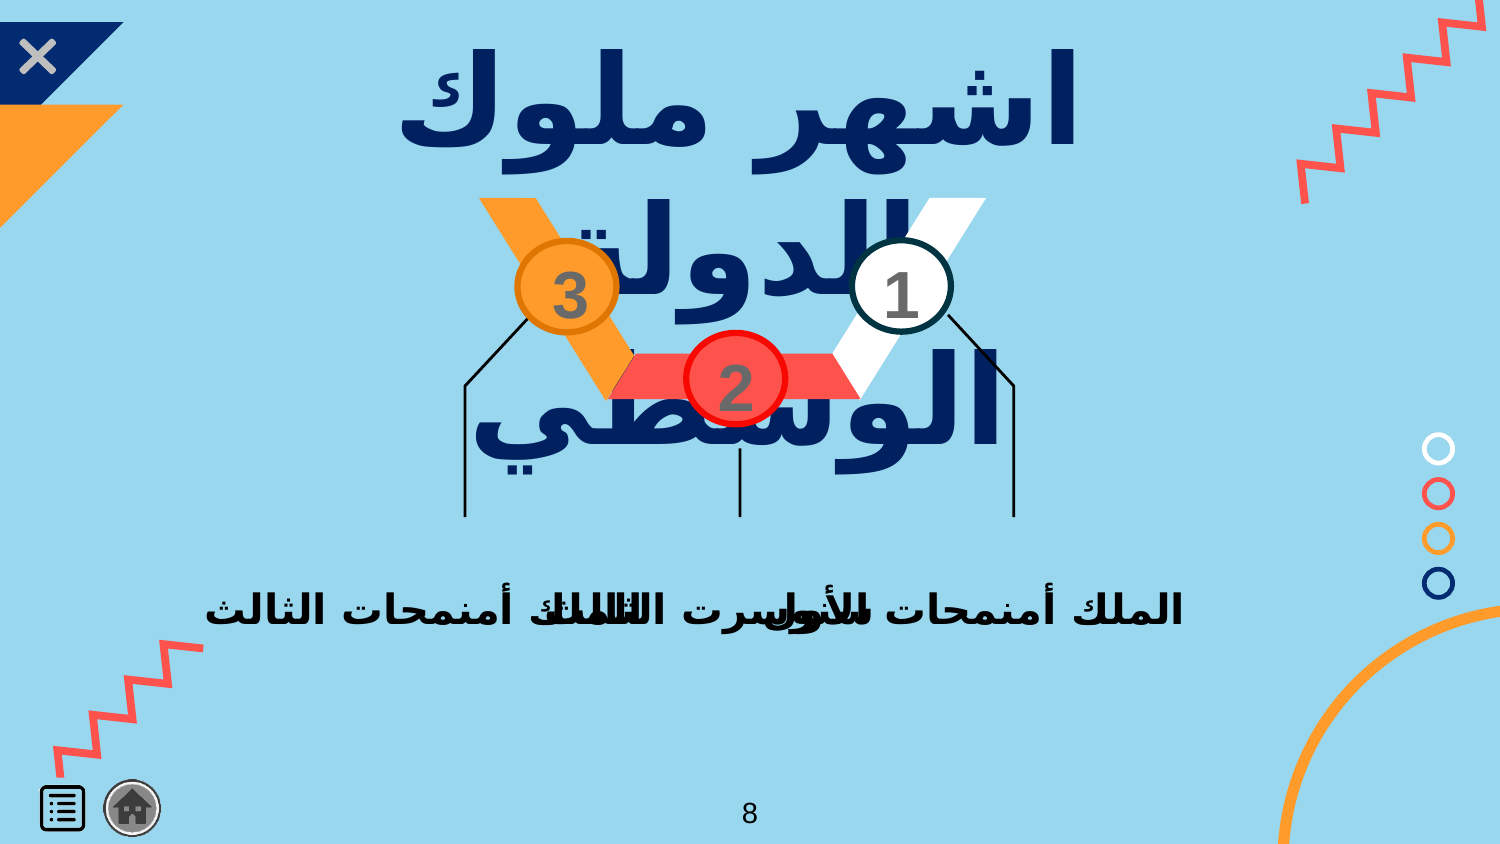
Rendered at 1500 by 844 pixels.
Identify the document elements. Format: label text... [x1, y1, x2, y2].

text_box اشهر ملوك الدولة الوسطي [298, 4, 1179, 146]
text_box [606, 332, 861, 434]
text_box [537, 65, 865, 331]
picture [36, 781, 91, 838]
text_box [19, 38, 57, 75]
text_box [478, 197, 635, 401]
picture [103, 779, 161, 838]
text_box [0, 776, 194, 837]
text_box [537, 408, 865, 844]
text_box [830, 197, 987, 401]
